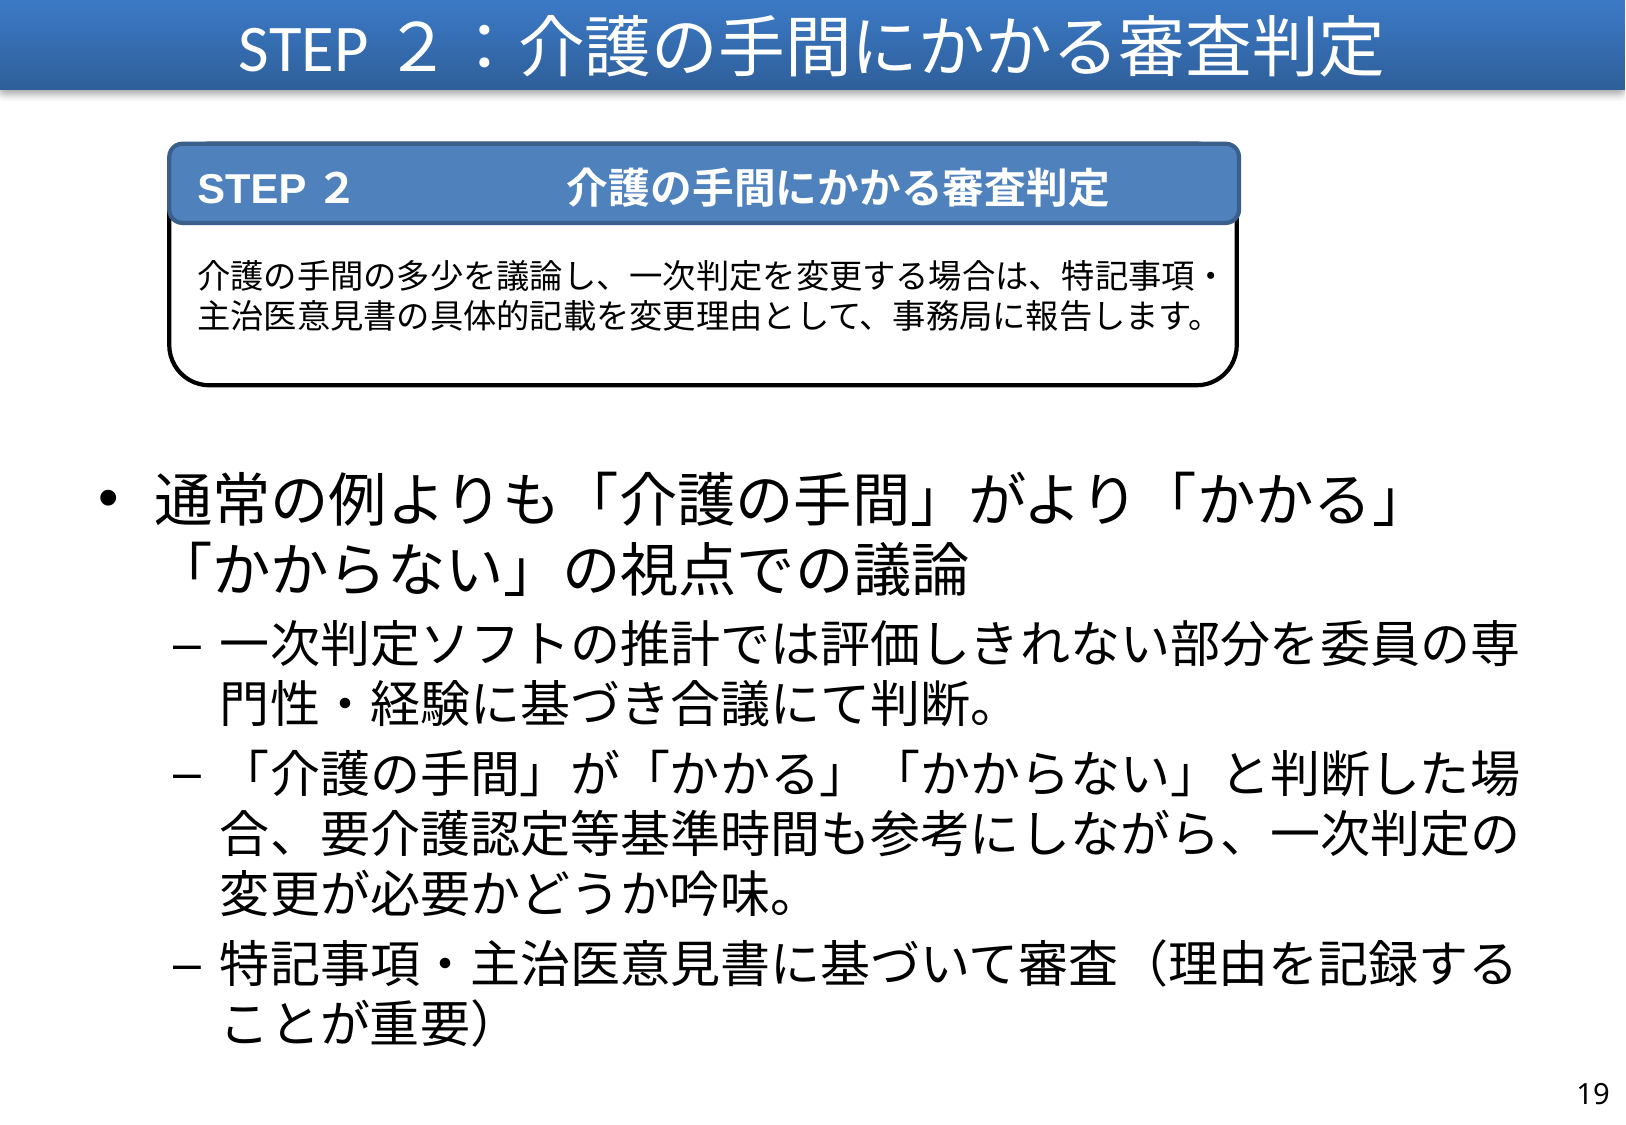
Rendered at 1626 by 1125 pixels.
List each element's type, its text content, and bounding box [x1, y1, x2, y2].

text_box 介護の手間の多少を議論し、一次判定を変更する場合は、特記事項・主治医意見書の具体的記載を変更理由として、事務局に報告します。 [182, 247, 1251, 343]
text_box STEP２：介護の手間にかかる審査判定 [0, 0, 1625, 90]
slide_number 18 [1245, 1065, 1625, 1125]
text_box STEP２ 介護の手間にかかる審査判定 [182, 154, 1151, 219]
text_box [167, 215, 1239, 388]
text_box [167, 141, 1242, 226]
list 通常の例よりも「介護の手間」がより「かかる」「かからない」の視点での議論 一次判定ソフトの推計では評価しきれない部分を委員の専門性・経験に基づき合議にて判断。 「介護の手間」が「かかる」「かからない」と判断した場合、要介護認定等基準時間も参考にしながら、一次判定の変更が必要かどうか吟味。 特記事項・主治医意見書に基づいて審査（理由を記録することが重要） [82, 373, 1555, 1095]
